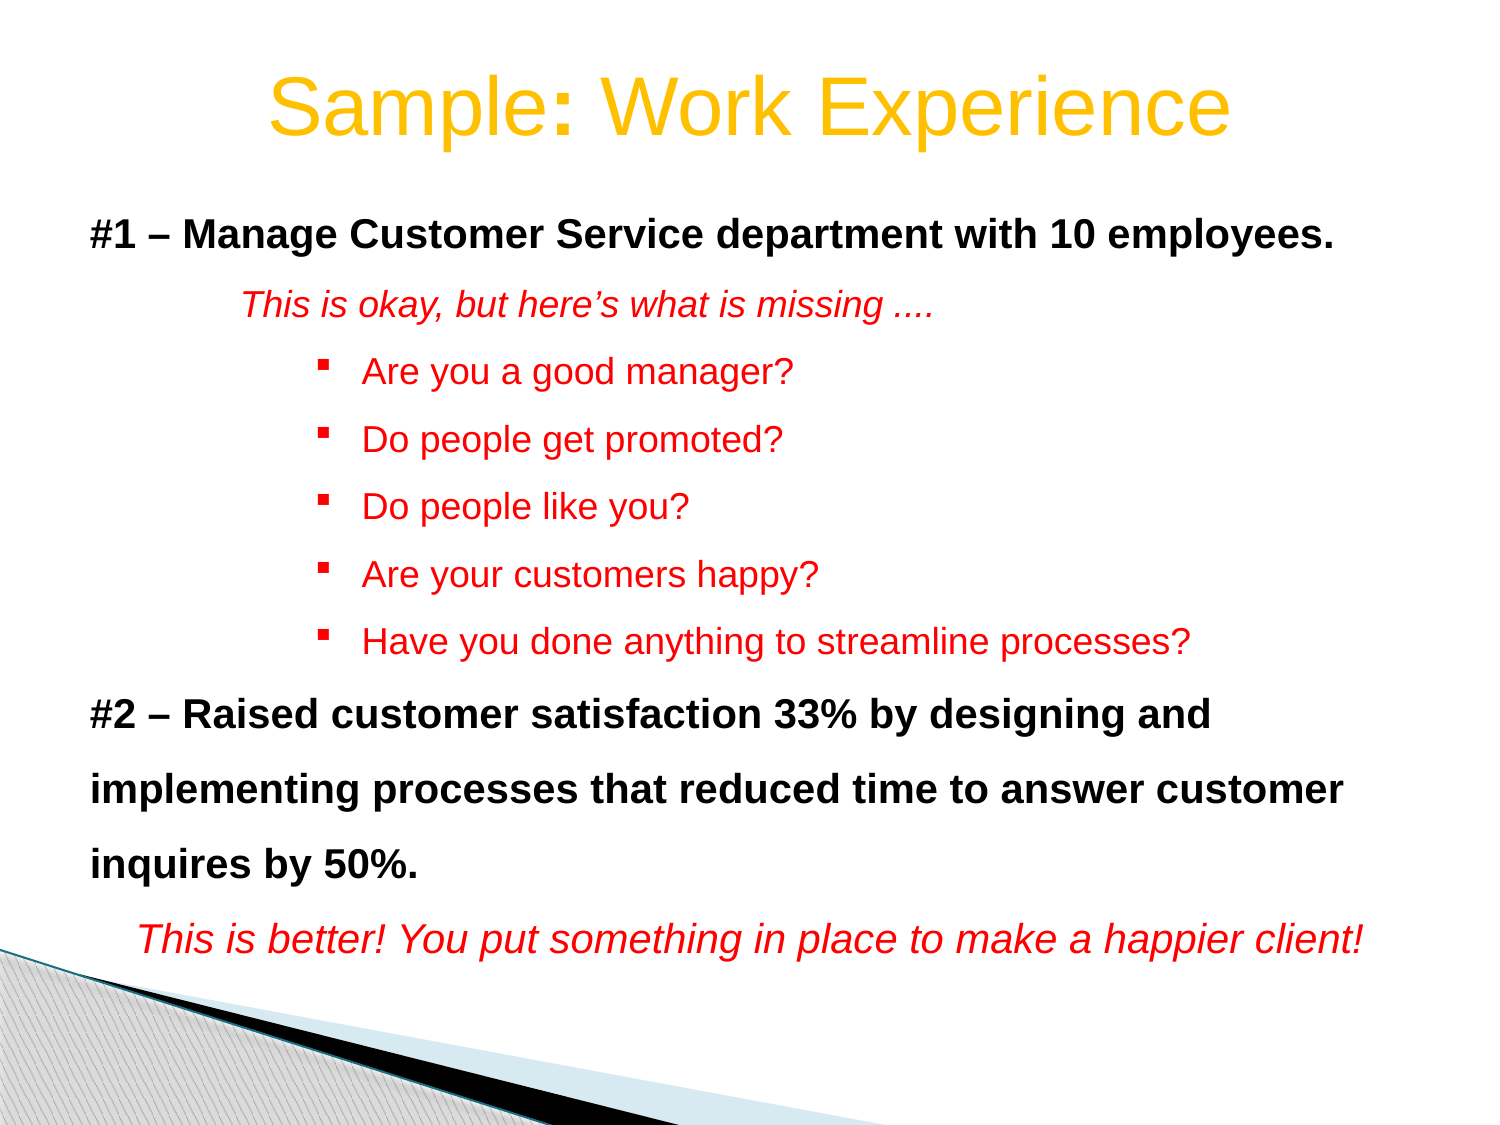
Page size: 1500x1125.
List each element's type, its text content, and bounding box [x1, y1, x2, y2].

text_box #1 – Manage Customer Service department with 10 employees. This is okay, but here’s what is missing .... Are you a good manager? Do people get promoted? Do people like you? Are your customers happy? Have you done anything to streamline processes? #2 – Raised customer satisfaction 33% by designing and implementing processes that reduced time to answer customer inquires by 50%. This is better! You put something in place to make a happier client! [74, 174, 1425, 1120]
text_box Sample: Work Experience [74, 45, 1425, 174]
